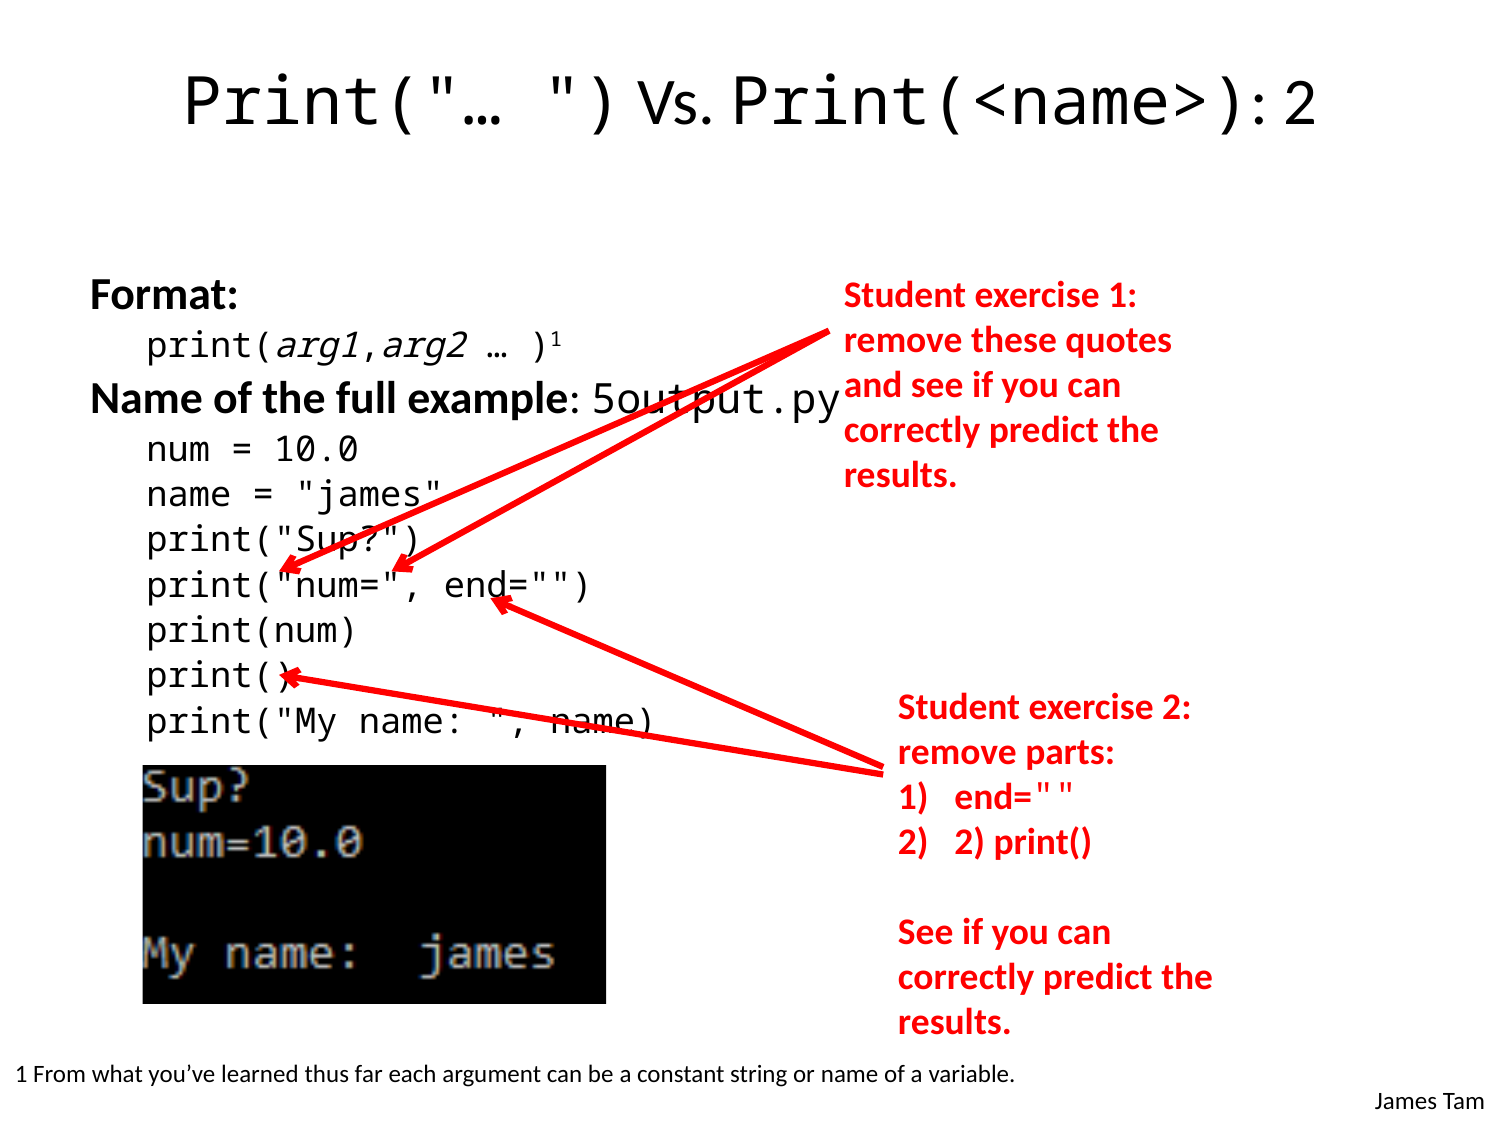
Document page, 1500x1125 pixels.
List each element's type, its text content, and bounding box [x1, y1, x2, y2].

picture [142, 764, 607, 1005]
text_box 1 From what you’ve learned thus far each argument can be a constant string or name of a variable. [0, 1049, 1288, 1125]
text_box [278, 262, 1222, 572]
list Format: print(arg1,arg2 … )1 Name of the full example: 5output.py num = 10.0 name = "james" print("Sup?") print("num=", end="") print(num) print() print("My name: ", name) [75, 262, 1425, 1005]
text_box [278, 597, 1238, 1054]
title Print("… ") Vs. Print(<name>): 2 [75, 45, 1425, 150]
